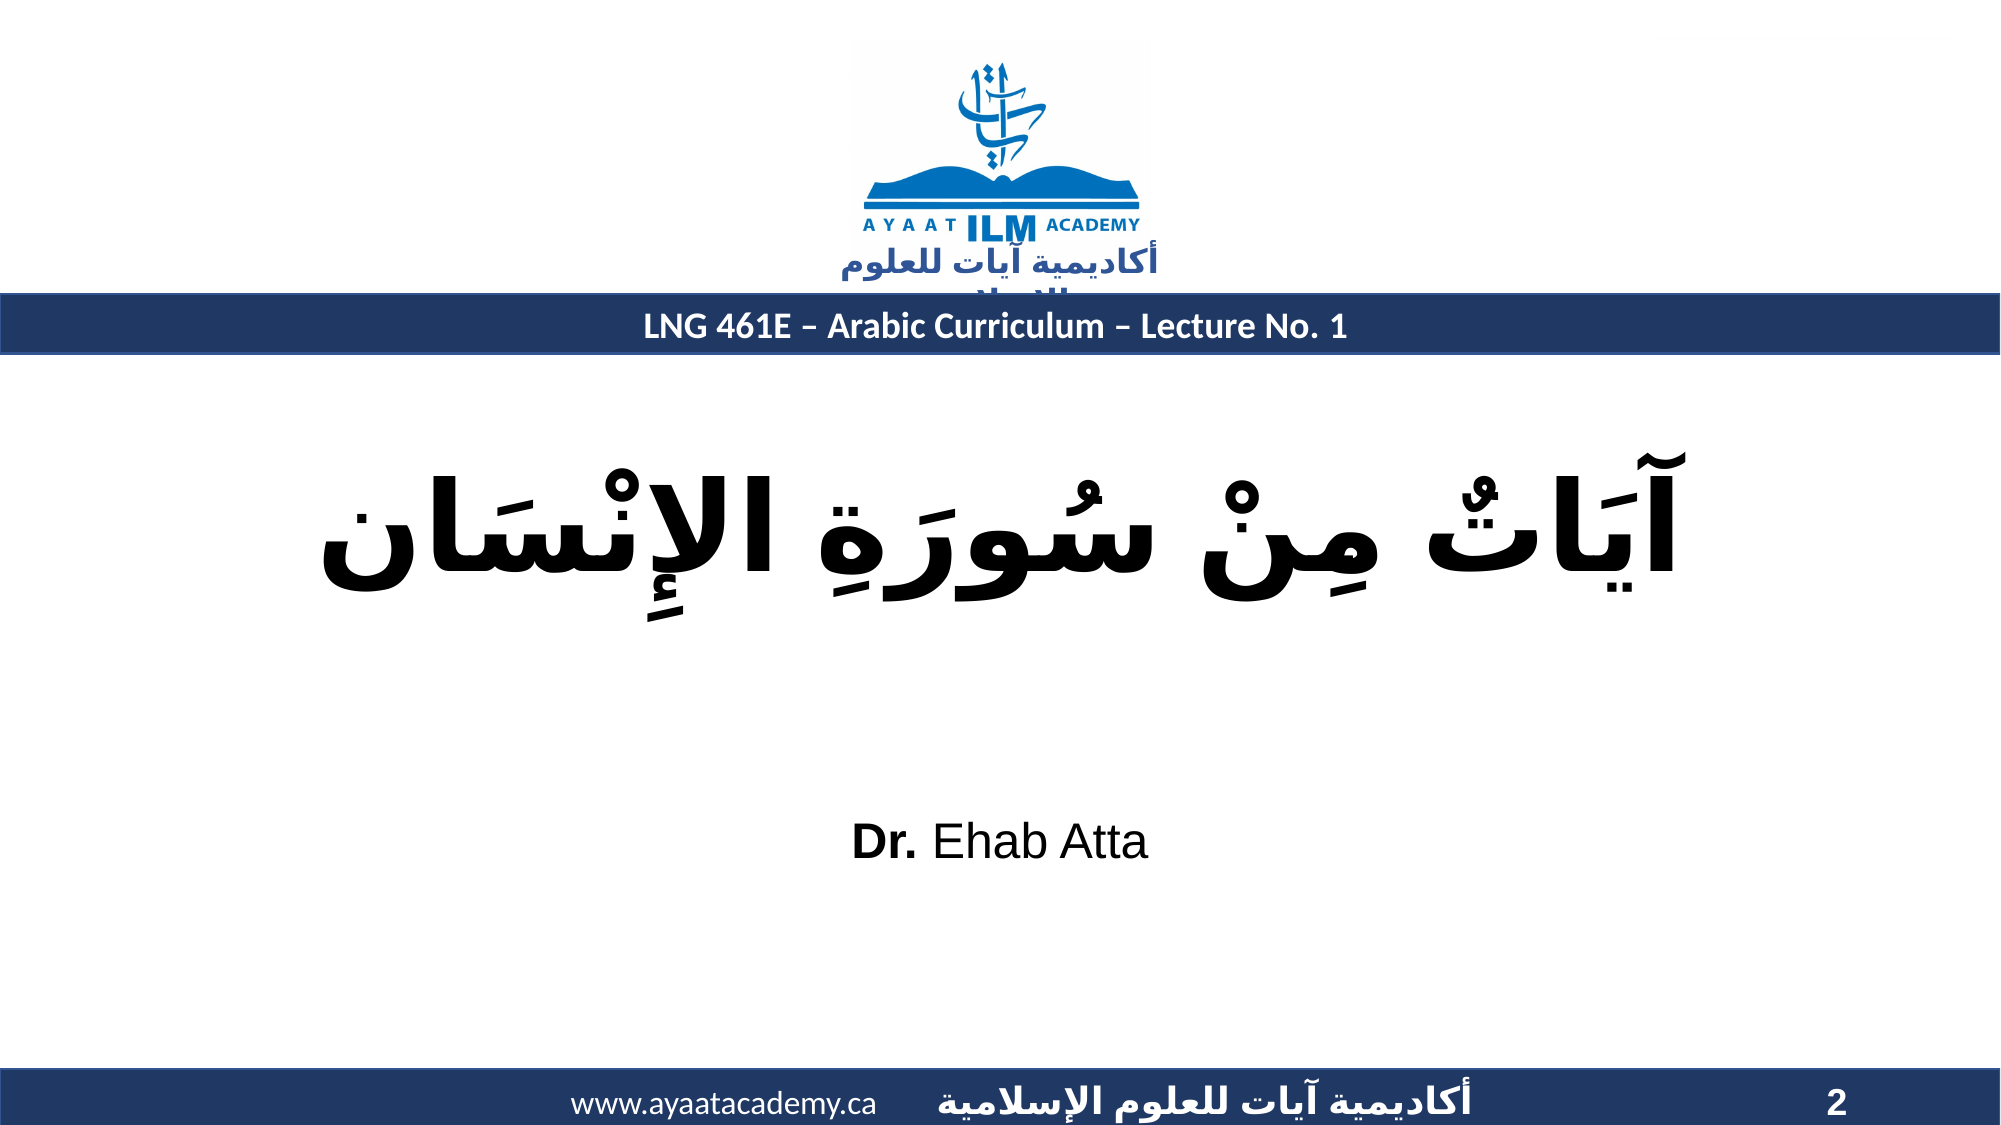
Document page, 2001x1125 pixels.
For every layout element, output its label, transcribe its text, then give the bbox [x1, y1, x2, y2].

title آيَاتٌ مِنْ سُورَةِ الإِنْسَان [249, 364, 1750, 757]
picture [850, 39, 1150, 259]
subtitle Dr. Ehab Atta [249, 771, 1750, 1043]
slide_number 2 [1412, 1070, 1863, 1125]
